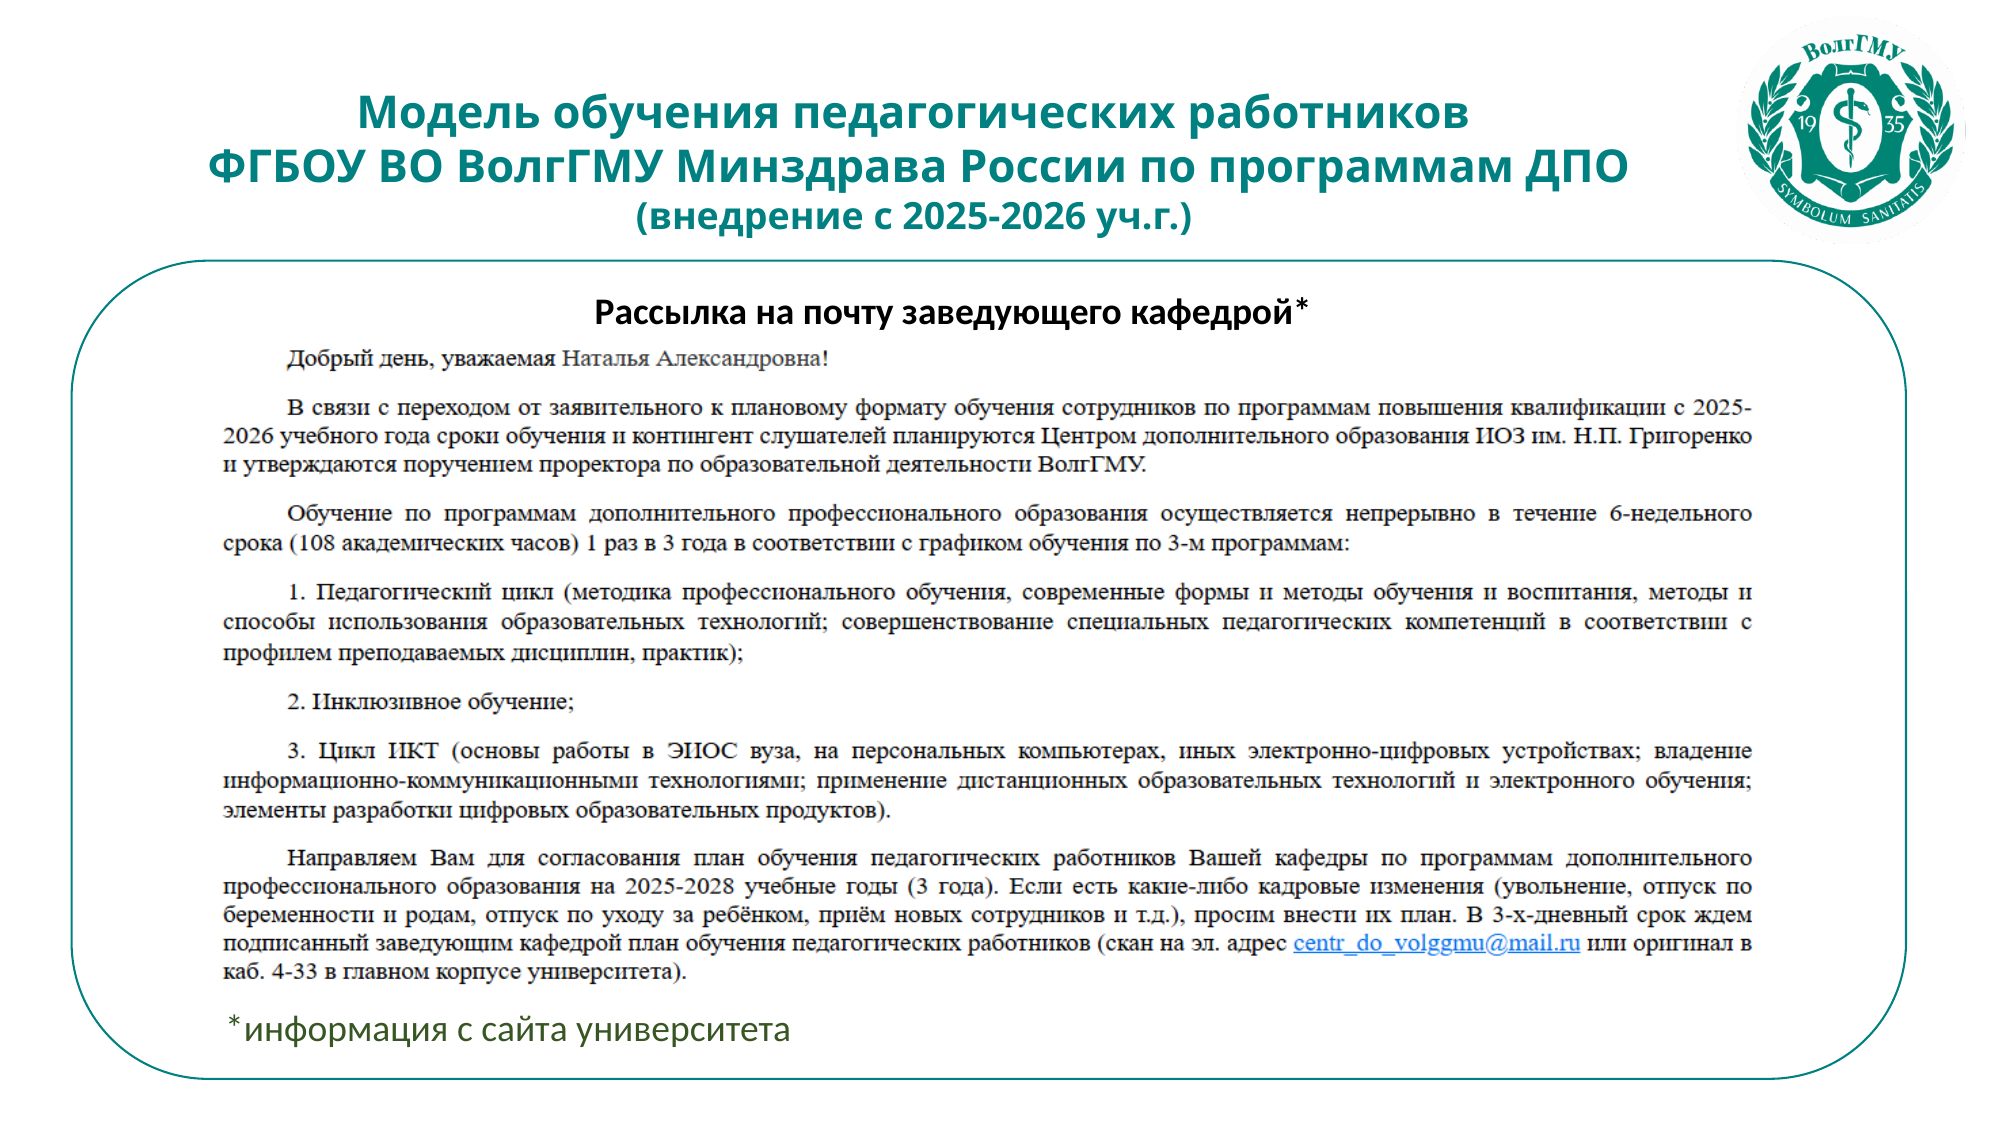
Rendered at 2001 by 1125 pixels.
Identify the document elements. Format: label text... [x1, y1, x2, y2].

picture [1733, 16, 1968, 244]
text_box Модель обучения педагогических работников ФГБОУ ВО ВолгГМУ Минздрава России по программам ДПО (внедрение с 2025-2026 уч.г.) [104, 50, 1733, 244]
text_box [70, 259, 1908, 1080]
picture [196, 341, 1781, 998]
text_box *информация с сайта университета [210, 998, 1648, 1057]
text_box Рассылка на почту заведующего кафедрой* [272, 280, 1635, 340]
